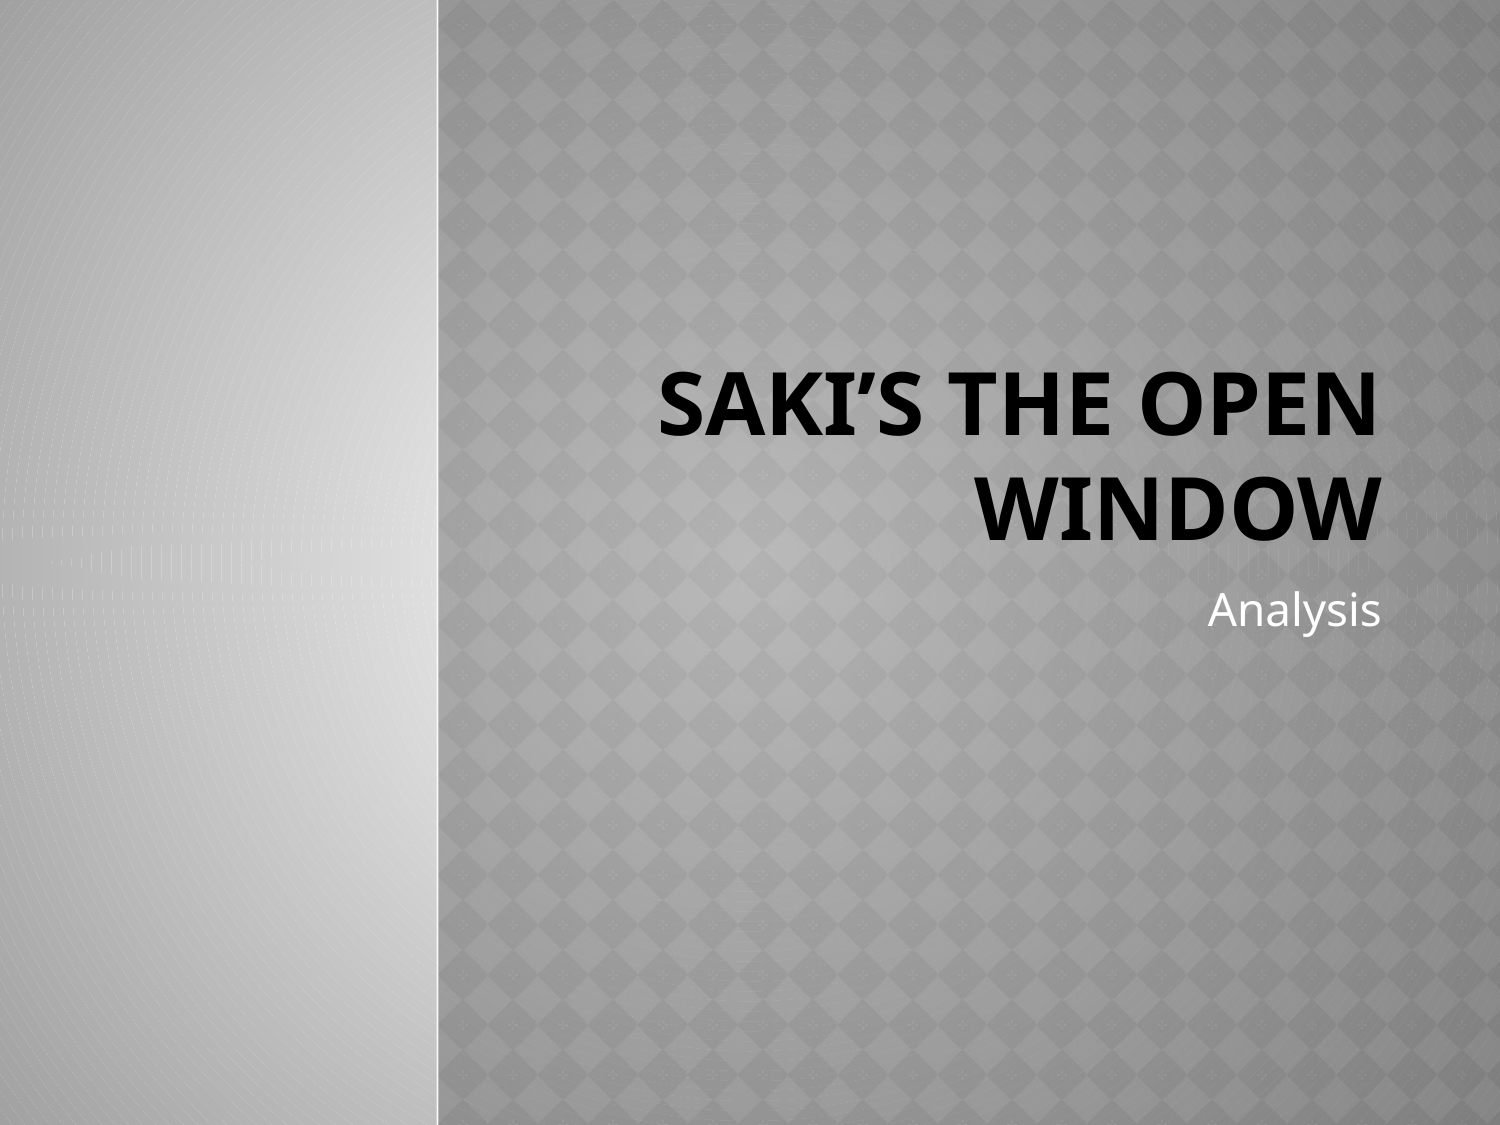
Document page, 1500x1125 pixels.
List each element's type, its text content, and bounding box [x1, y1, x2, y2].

subtitle Analysis [550, 580, 1390, 762]
title Saki’s The Open Window [552, 87, 1390, 558]
